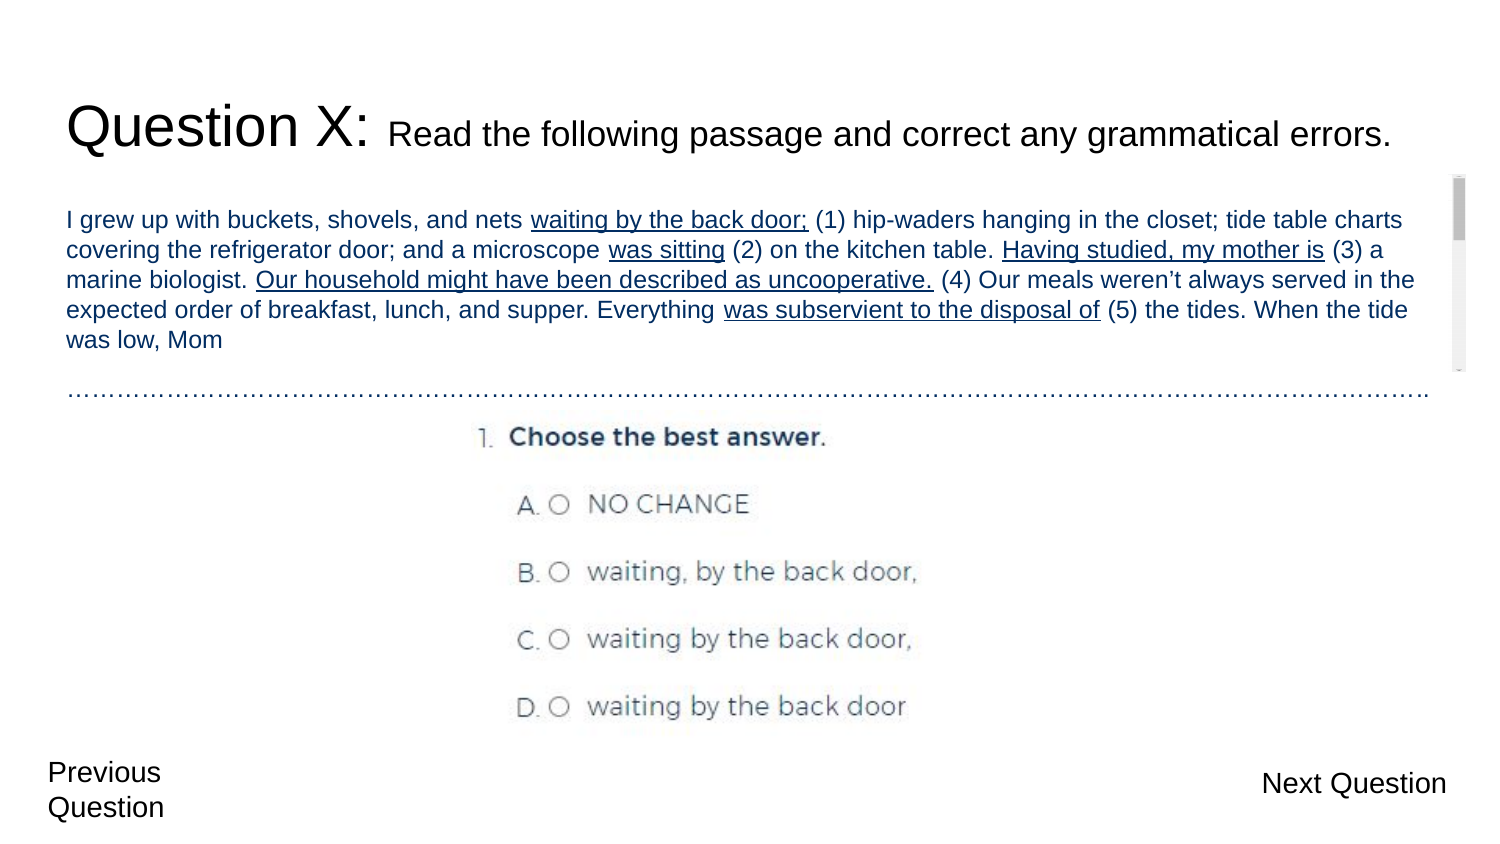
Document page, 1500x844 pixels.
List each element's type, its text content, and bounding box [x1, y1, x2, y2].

title Question X: Read the following passage and correct any grammatical errors. [51, 72, 1449, 167]
picture [470, 410, 970, 750]
text_box Previous Question [32, 738, 303, 799]
list I grew up with buckets, shovels, and nets waiting by the back door; (1) hip-waders hanging in the closet; tide table charts covering the refrigerator door; and a microscope was sitting (2) on the kitchen table. Having studied, my mother is (3) a marine biologist. Our household might have been described as uncooperative. (4) Our meals weren’t always served in the expected order of breakfast, lunch, and supper. Everything was subservient to the disposal of (5) the tides. When the tide was low, Mom ……………………………………………………………………………………………………………………………………………….. [51, 189, 1449, 750]
text_box Next Question [1246, 749, 1466, 811]
picture [1448, 174, 1466, 372]
